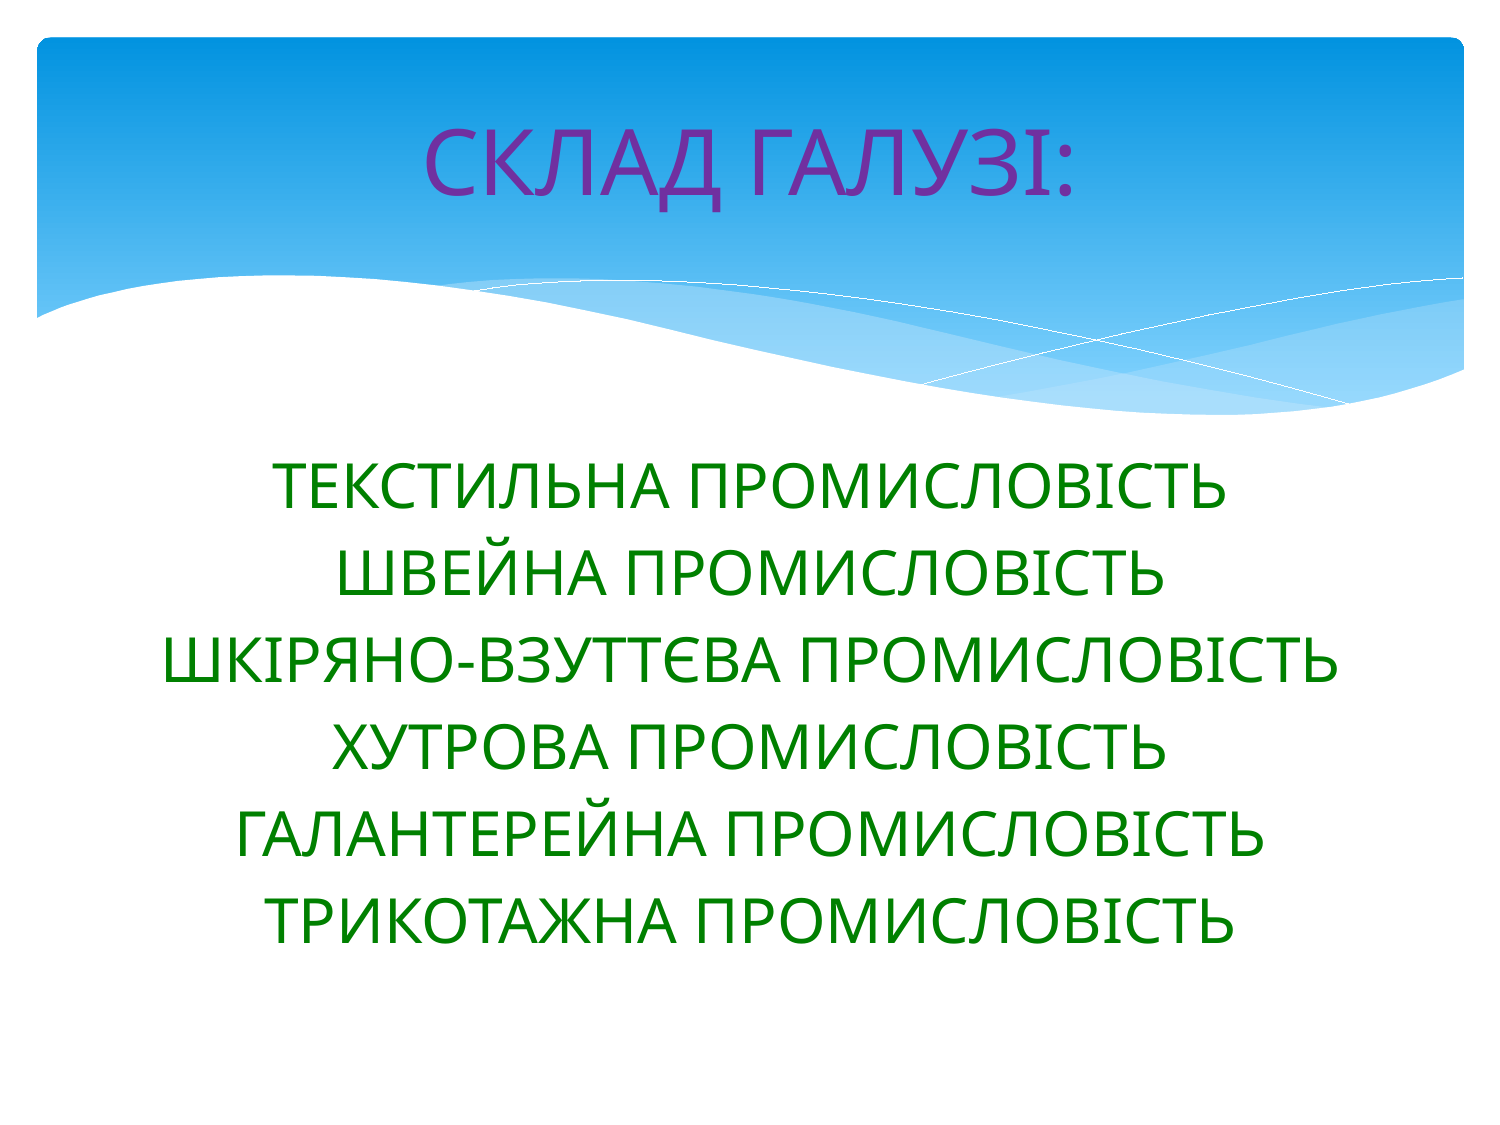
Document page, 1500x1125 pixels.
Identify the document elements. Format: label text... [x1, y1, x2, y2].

title СКЛАД ГАЛУЗІ: [75, 55, 1425, 261]
list ТЕКСТИЛЬНА ПРОМИСЛОВІСТЬ ШВЕЙНА ПРОМИСЛОВІСТЬ ШКІРЯНО-ВЗУТТЄВА ПРОМИСЛОВІСТЬ ХУТРОВА ПРОМИСЛОВІСТЬ ГАЛАНТЕРЕЙНА ПРОМИСЛОВІСТЬ ТРИКОТАЖНА ПРОМИСЛОВІСТЬ [143, 438, 1359, 1005]
